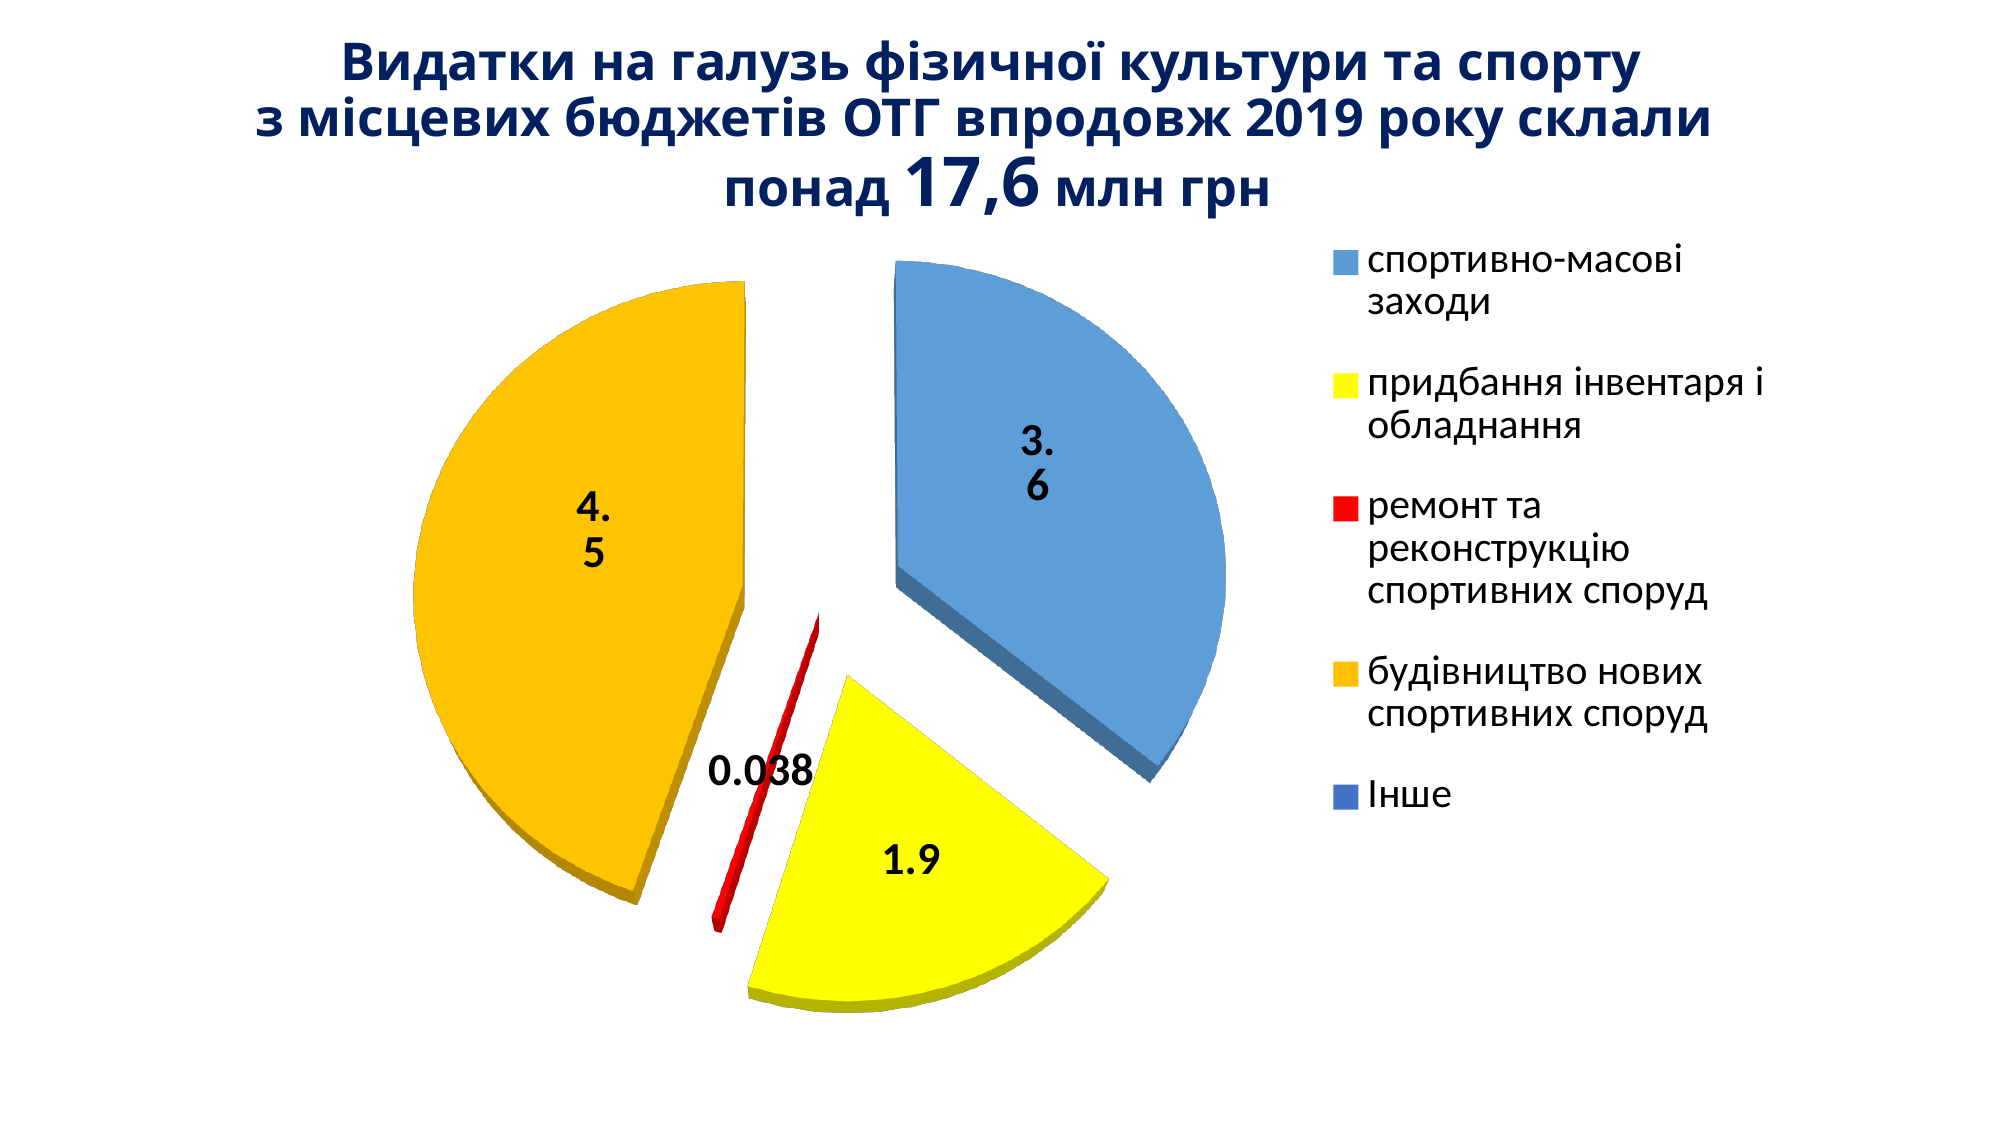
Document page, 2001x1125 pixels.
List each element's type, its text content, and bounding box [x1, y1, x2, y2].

chart [310, 201, 1790, 1072]
title Видатки на галузь фізичної культури та спорту з місцевих бюджетів ОТГ впродовж 2019 року склали понад 17,6 млн грн [127, 0, 1869, 257]
